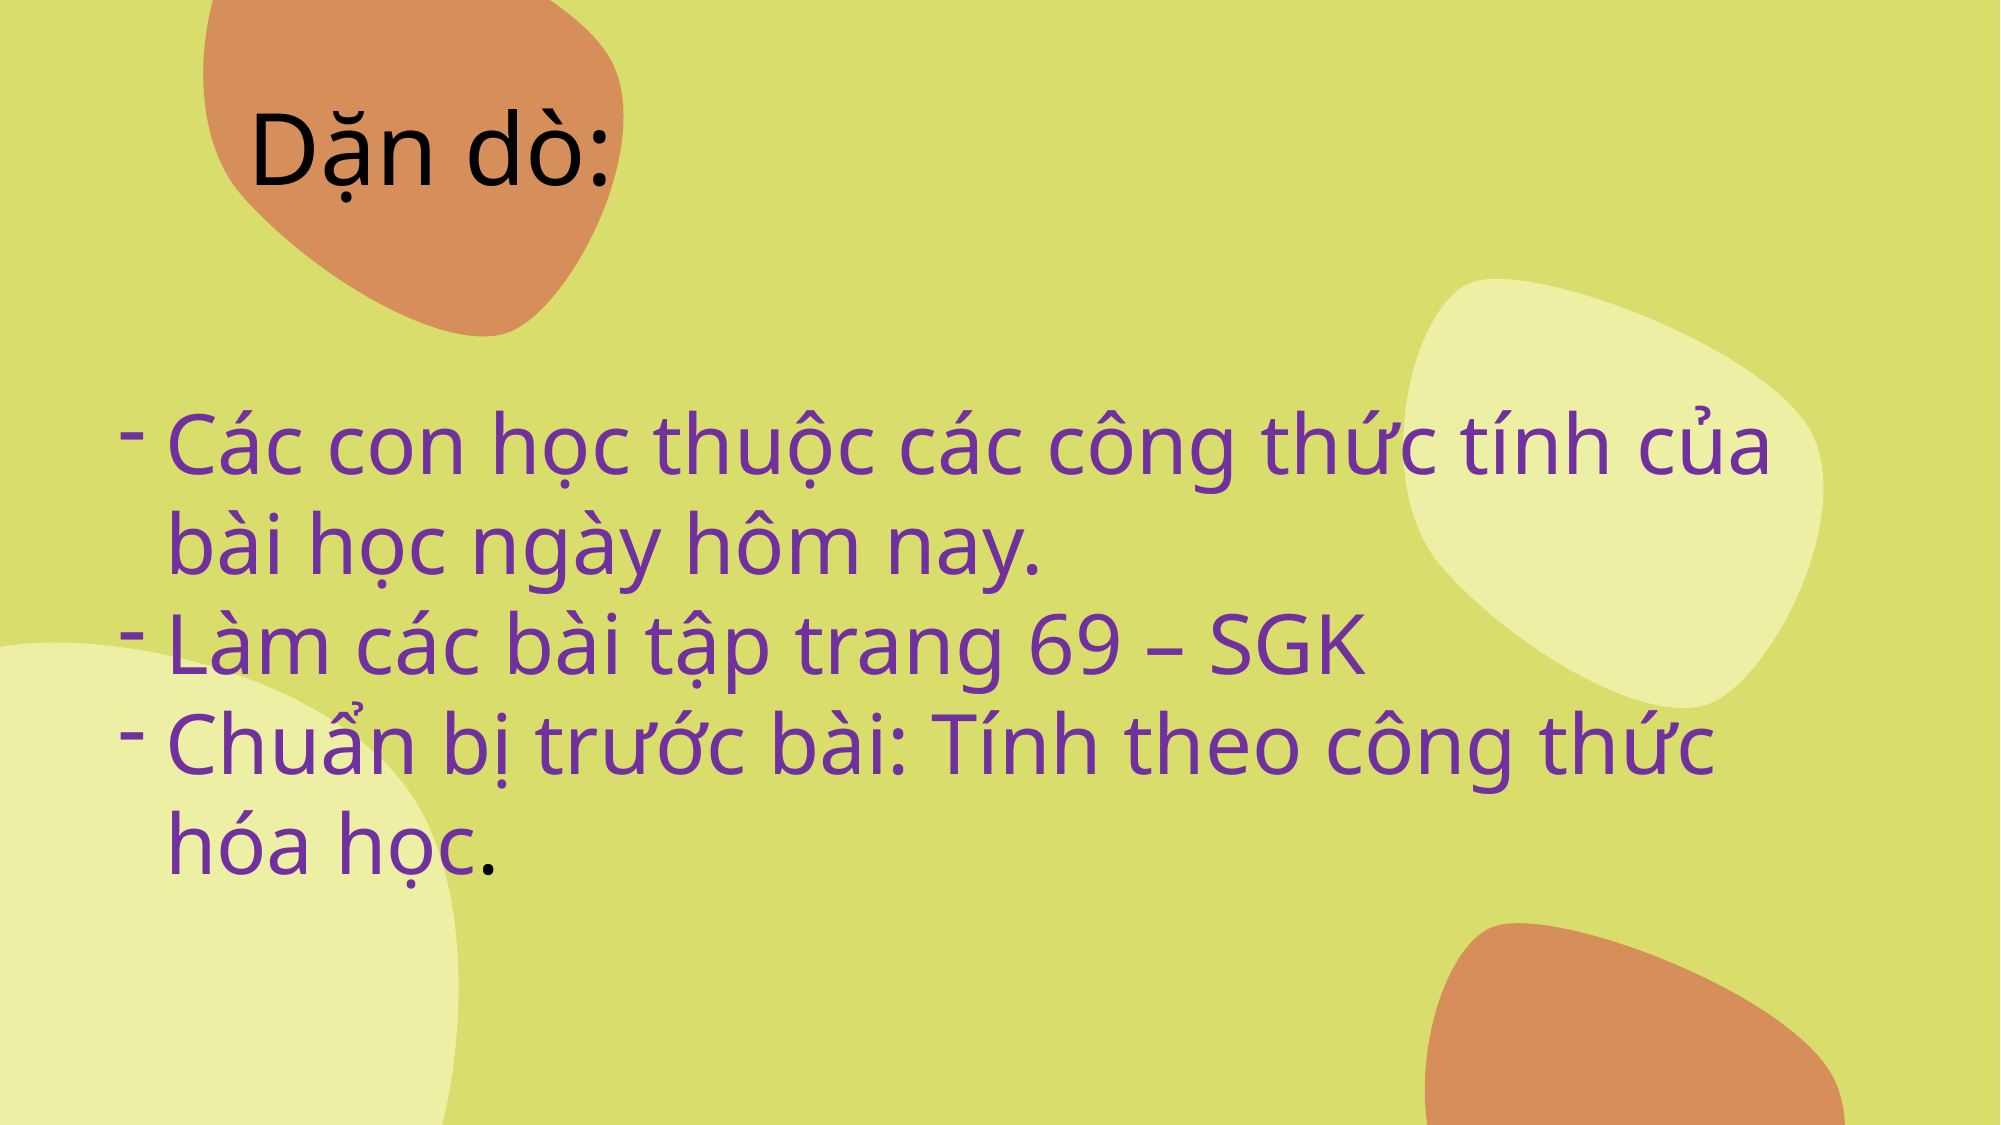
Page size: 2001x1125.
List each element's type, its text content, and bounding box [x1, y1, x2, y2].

text_box [0, 641, 460, 1125]
text_box [202, 0, 620, 186]
text_box [256, 213, 604, 338]
text_box [1423, 922, 1846, 1125]
text_box [1409, 277, 1768, 383]
text_box Các con học thuộc các công thức tính của bài học ngày hôm nay. Làm các bài tập trang 69 – SGK Chuẩn bị trước bài: Tính theo công thức hóa học. [103, 383, 1848, 899]
text_box Dặn dò: [233, 77, 1168, 213]
